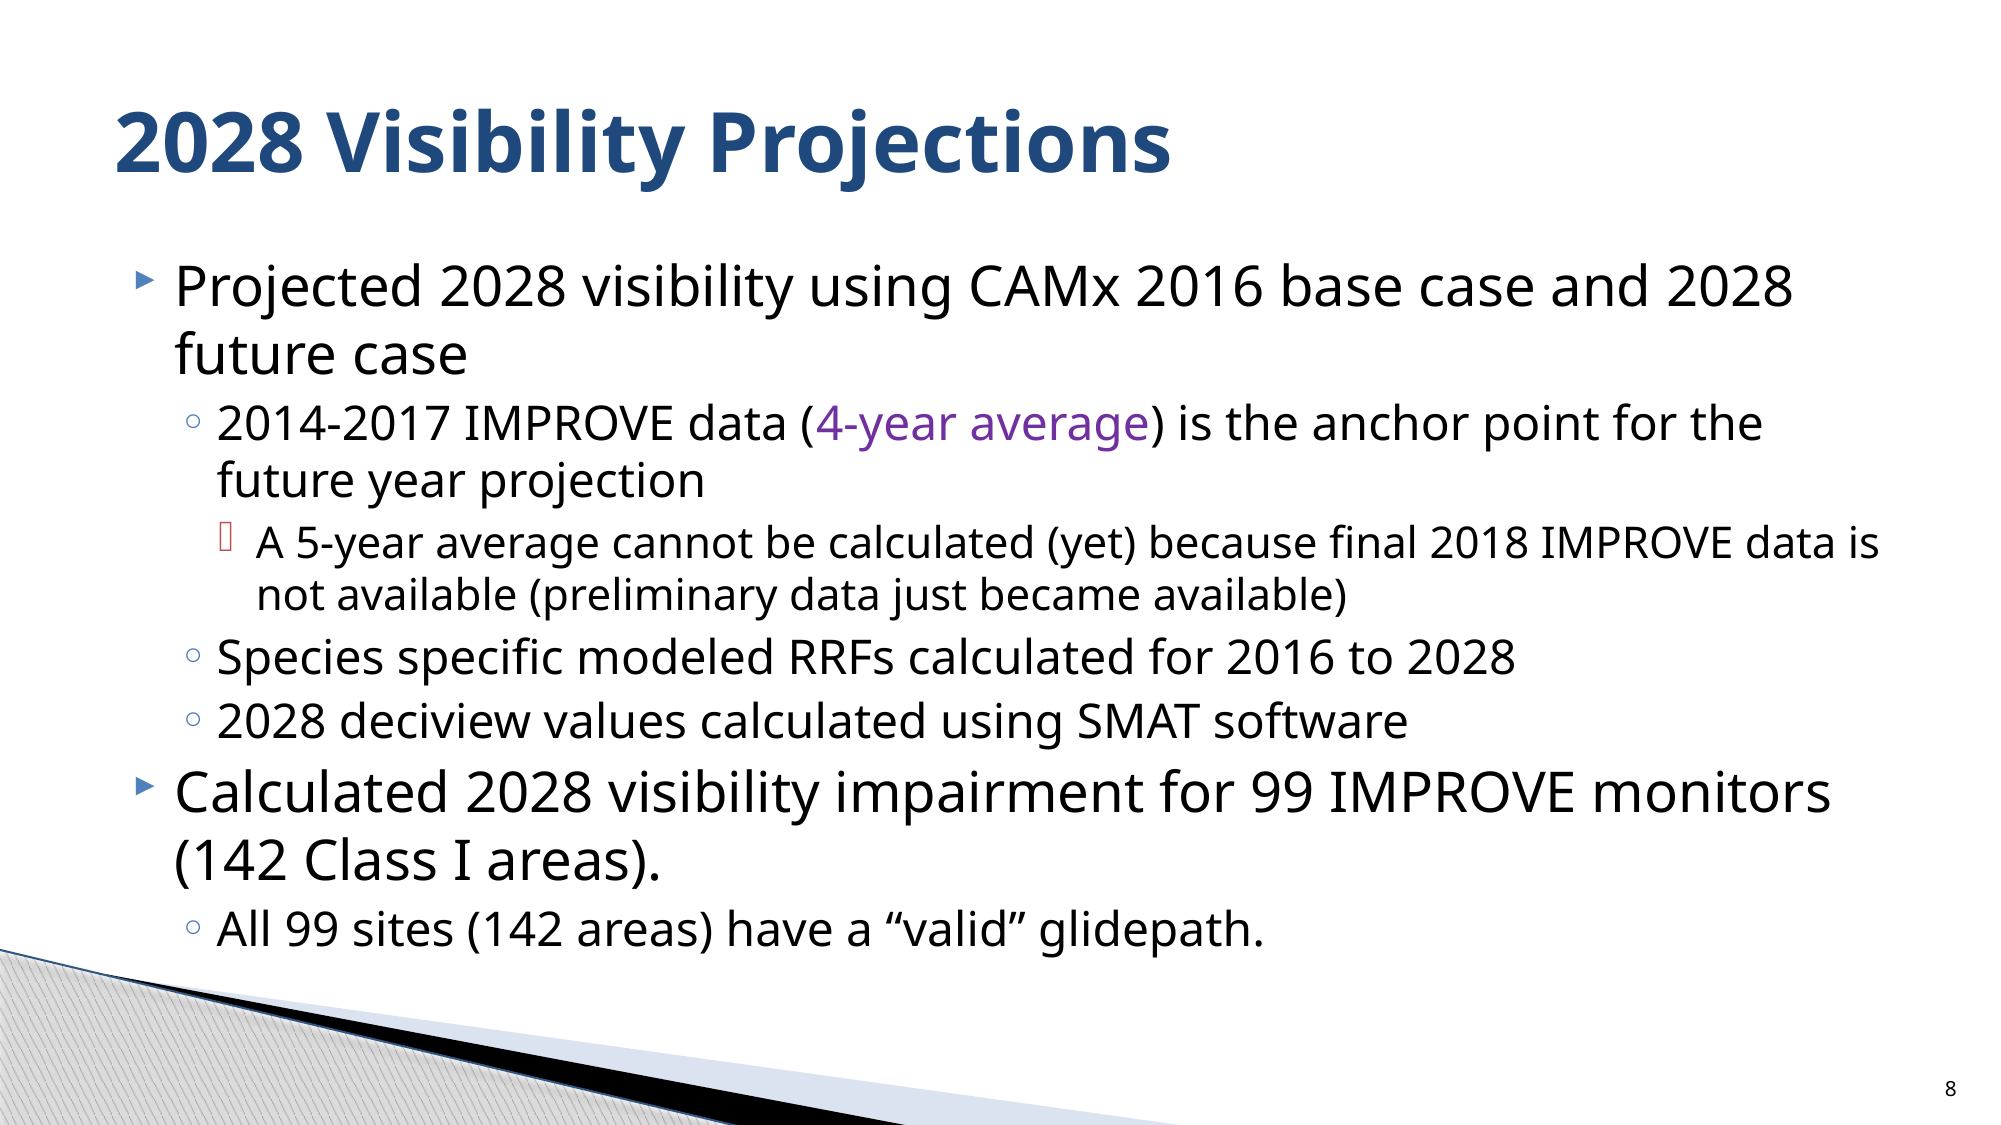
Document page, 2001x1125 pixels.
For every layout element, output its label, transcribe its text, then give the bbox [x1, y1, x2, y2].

title 2028 Visibility Projections [99, 45, 1900, 233]
slide_number 8 [1891, 1051, 1972, 1112]
list Projected 2028 visibility using CAMx 2016 base case and 2028 future case 2014-2017 IMPROVE data (4-year average) is the anchor point for the future year projection A 5-year average cannot be calculated (yet) because final 2018 IMPROVE data is not available (preliminary data just became available) Species specific modeled RRFs calculated for 2016 to 2028 2028 deciview values calculated using SMAT software Calculated 2028 visibility impairment for 99 IMPROVE monitors (142 Class I areas). All 99 sites (142 areas) have a “valid” glidepath. [99, 243, 1900, 986]
